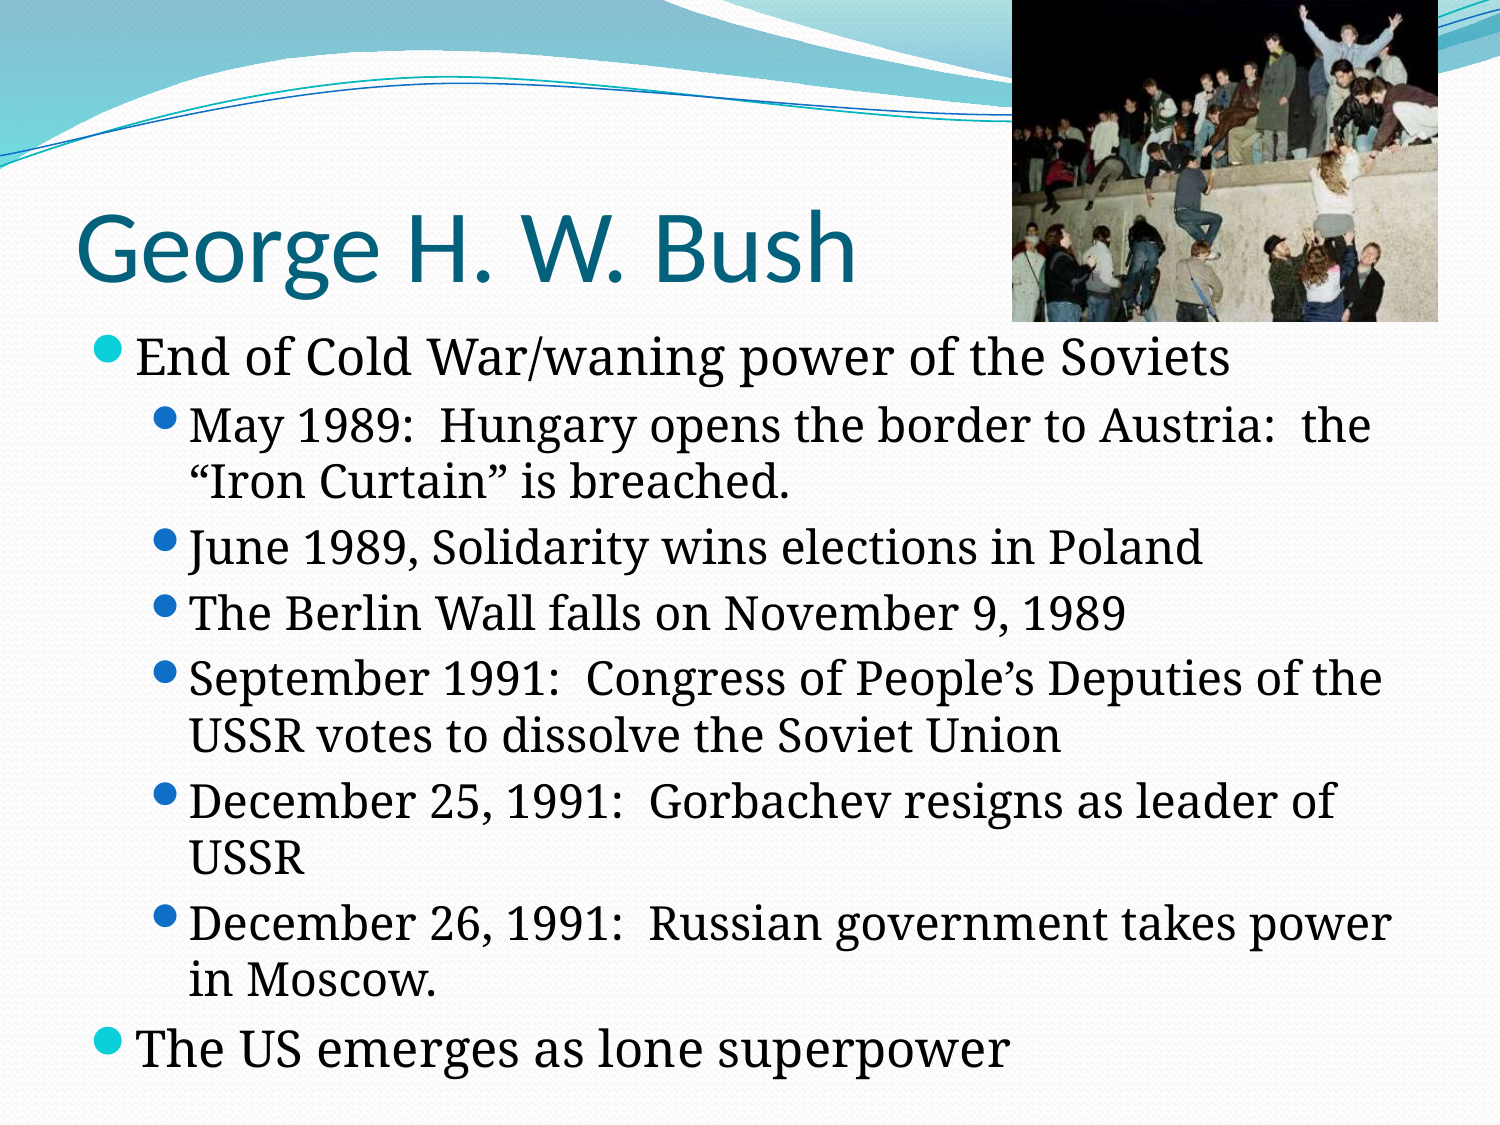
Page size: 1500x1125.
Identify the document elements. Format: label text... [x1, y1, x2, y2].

list End of Cold War/waning power of the Soviets May 1989: Hungary opens the border to Austria: the “Iron Curtain” is breached. June 1989, Solidarity wins elections in Poland The Berlin Wall falls on November 9, 1989 September 1991: Congress of People’s Deputies of the USSR votes to dissolve the Soviet Union December 25, 1991: Gorbachev resigns as leader of USSR December 26, 1991: Russian government takes power in Moscow. The US emerges as lone superpower [75, 317, 1438, 1088]
title George H. W. Bush [75, 115, 1005, 303]
picture [1012, 0, 1438, 323]
